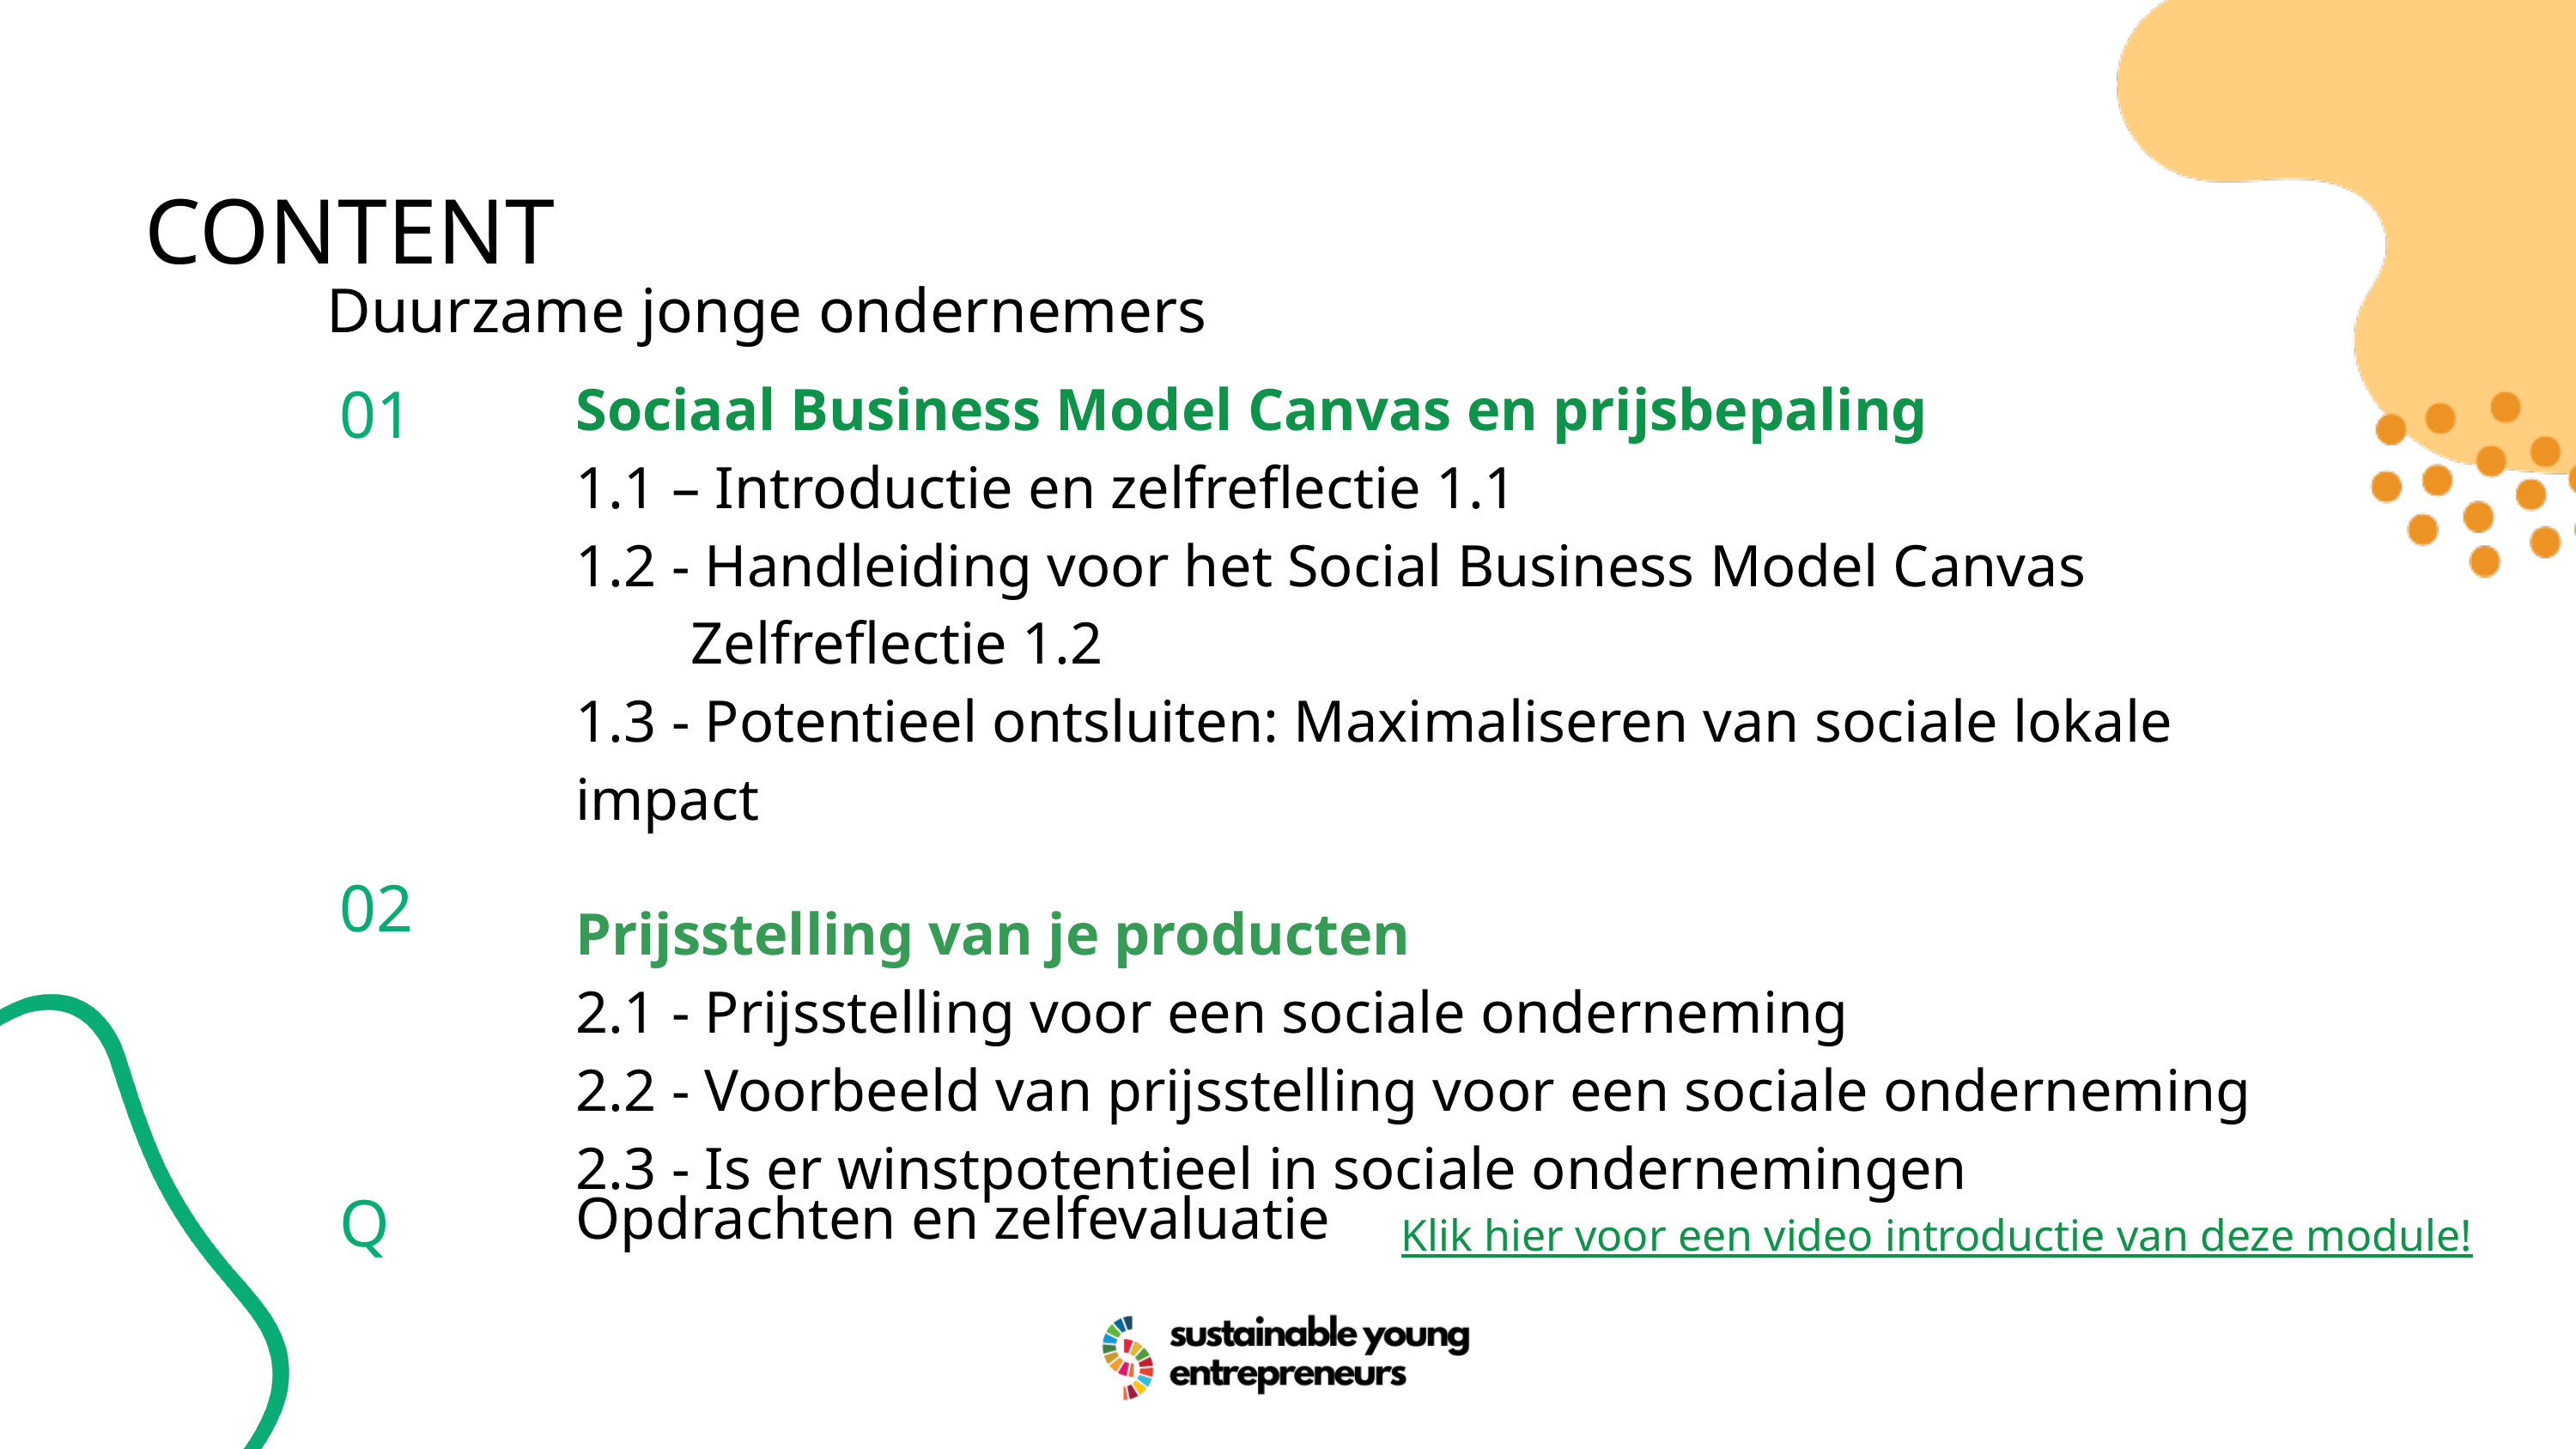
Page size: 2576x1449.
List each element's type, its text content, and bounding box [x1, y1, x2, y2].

text_box Klik hier voor een video introductie van deze module! [1388, 1202, 2486, 1274]
table_cell Prijsstelling van je producten 2.1 - Prijsstelling voor een sociale onderneming 2.2 - Voorbeeld van prijsstelling voor een sociale onderneming 2.3 - Is er winstpotentieel in sociale ondernemingen [563, 857, 2372, 1171]
text_box [0, 993, 291, 1449]
table_header 01 [327, 363, 563, 857]
text_box CONTENT [144, 131, 1327, 282]
text_box [1086, 1303, 1490, 1416]
text_box [2116, 0, 2576, 578]
text_box Duurzame jonge ondernemers [326, 282, 1327, 345]
table_header Sociaal Business Model Canvas en prijsbepaling 1.1 – Introductie en zelfreflectie 1.1 1.2 - Handleiding voor het Social Business Model Canvas Zelfreflectie 1.2 1.3 - Potentieel ontsluiten: Maximaliseren van sociale lokale impact [563, 363, 2372, 857]
table_cell 02 [327, 857, 563, 1171]
table_cell Q [327, 1171, 563, 1262]
table_cell Opdrachten en zelfevaluatie [563, 1171, 2372, 1262]
